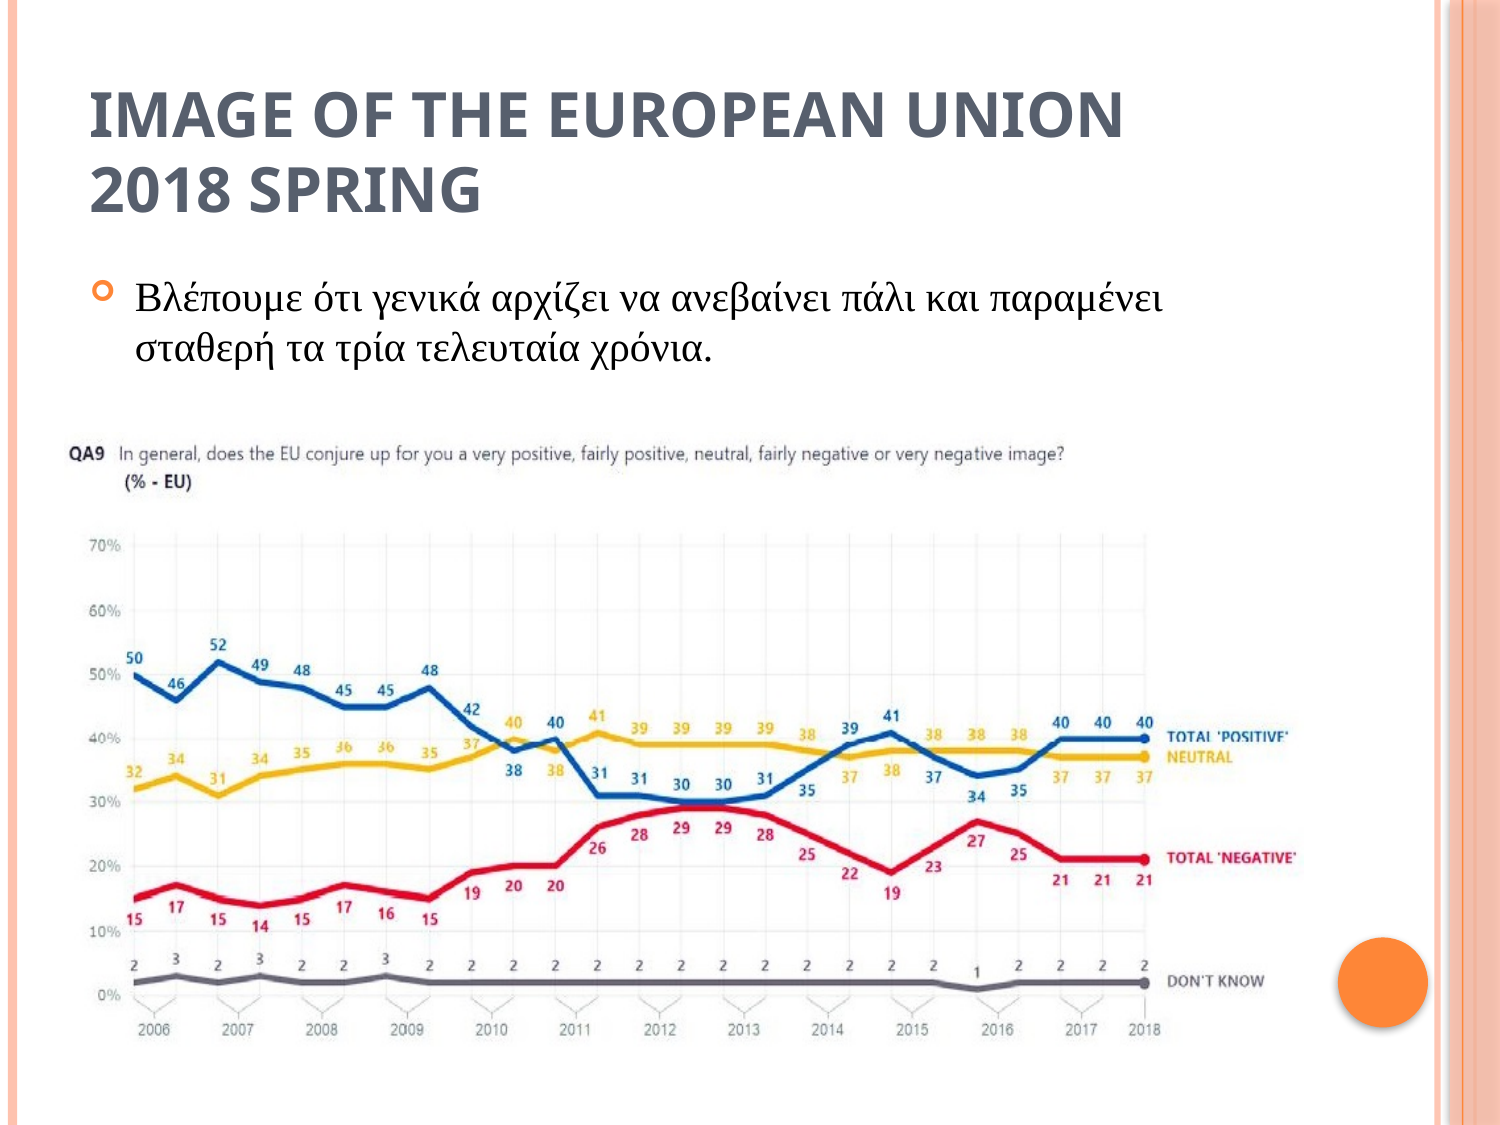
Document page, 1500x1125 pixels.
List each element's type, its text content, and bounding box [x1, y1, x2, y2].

title Image of the European Union 2018 Spring [75, 45, 1300, 233]
list Βλέπουμε ότι γενικά αρχίζει να ανεβαίνει πάλι και παραμένει σταθερή τα τρία τελευταία χρόνια. [75, 262, 1300, 429]
picture [64, 432, 1305, 1059]
